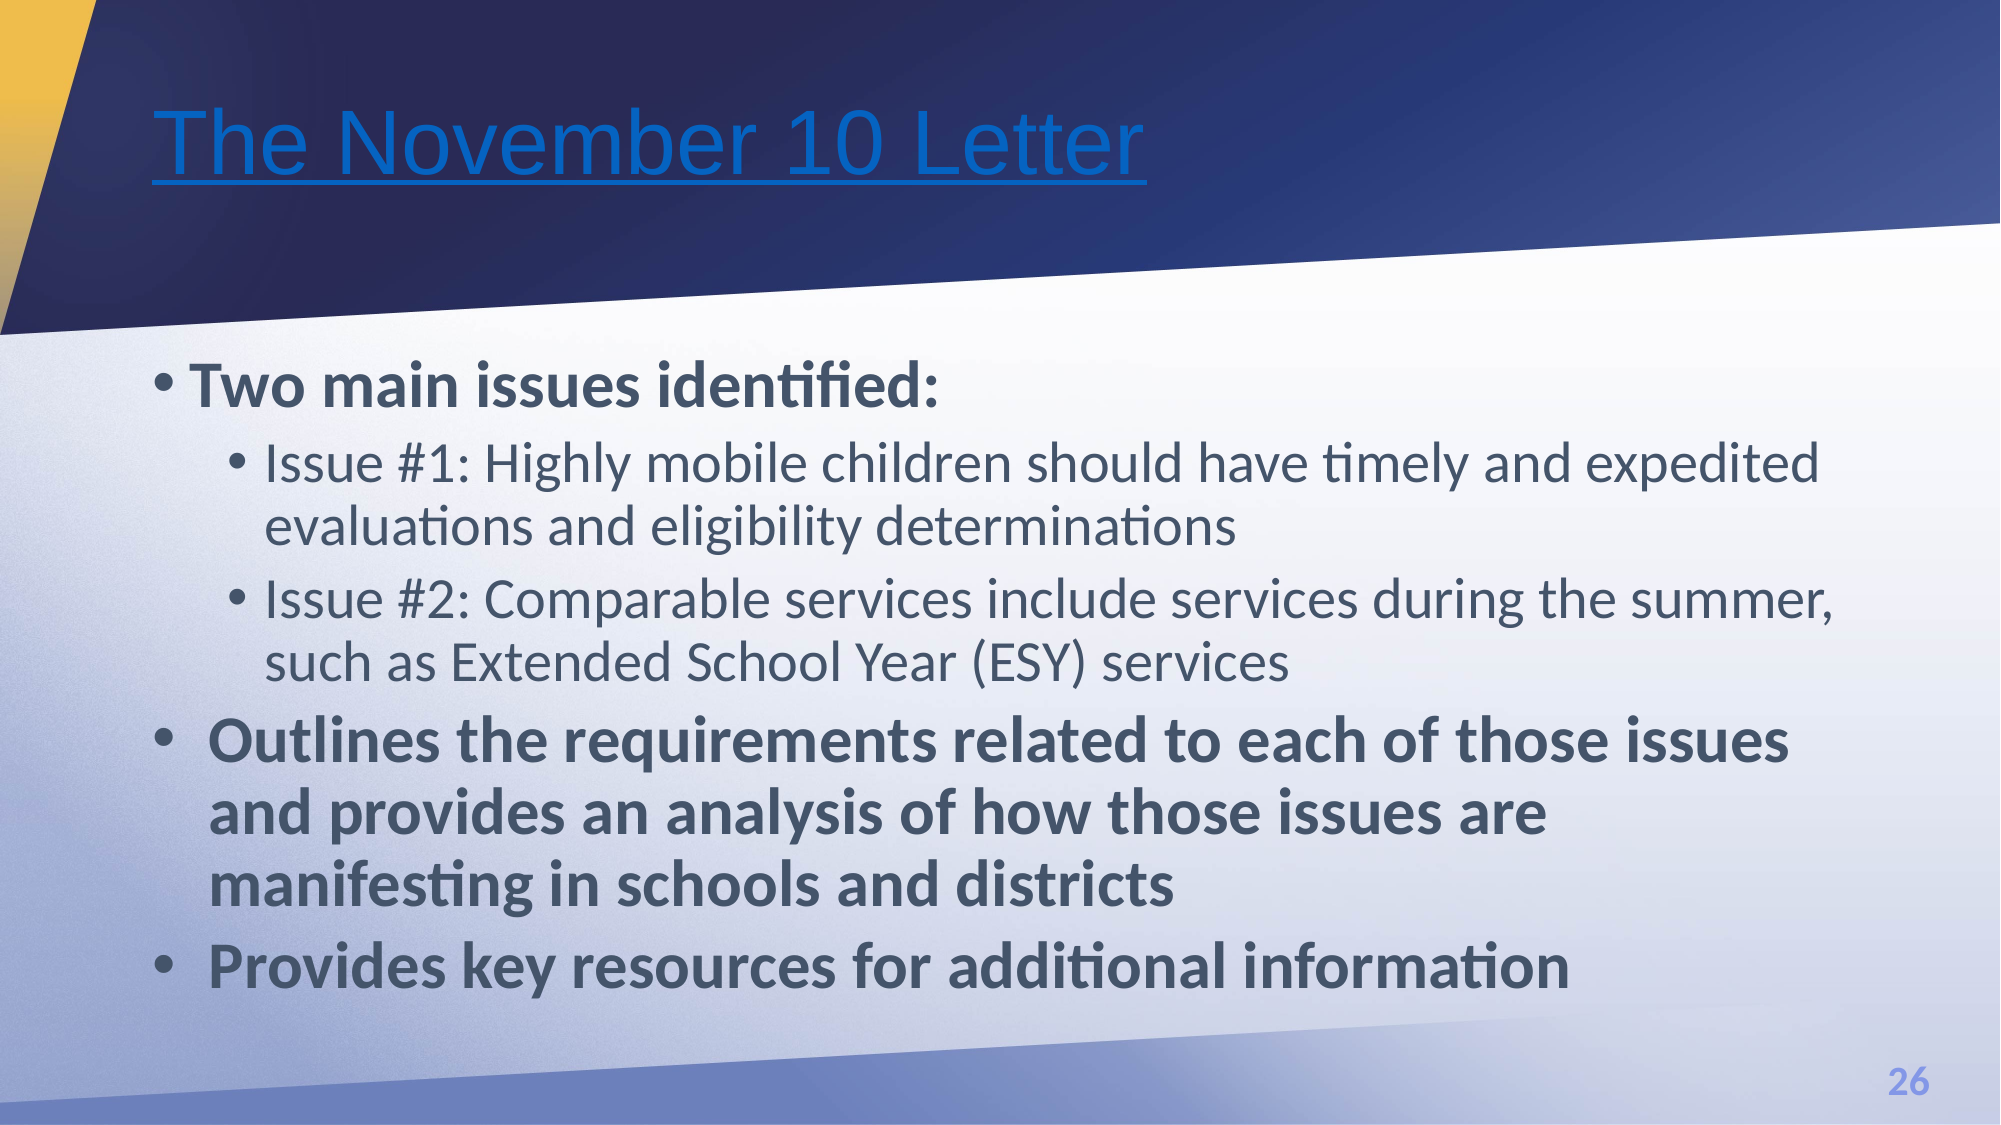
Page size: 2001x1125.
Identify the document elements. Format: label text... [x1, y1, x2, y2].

title The November 10 Letter [137, 59, 1863, 231]
picture [0, 0, 2000, 1125]
list Two main issues identified: Issue #1: Highly mobile children should have timely and expedited evaluations and eligibility determinations Issue #2: Comparable services include services during the summer, such as Extended School Year (ESY) services Outlines the requirements related to each of those issues and provides an analysis of how those issues are manifesting in schools and districts Provides key resources for additional information [137, 342, 1863, 1008]
